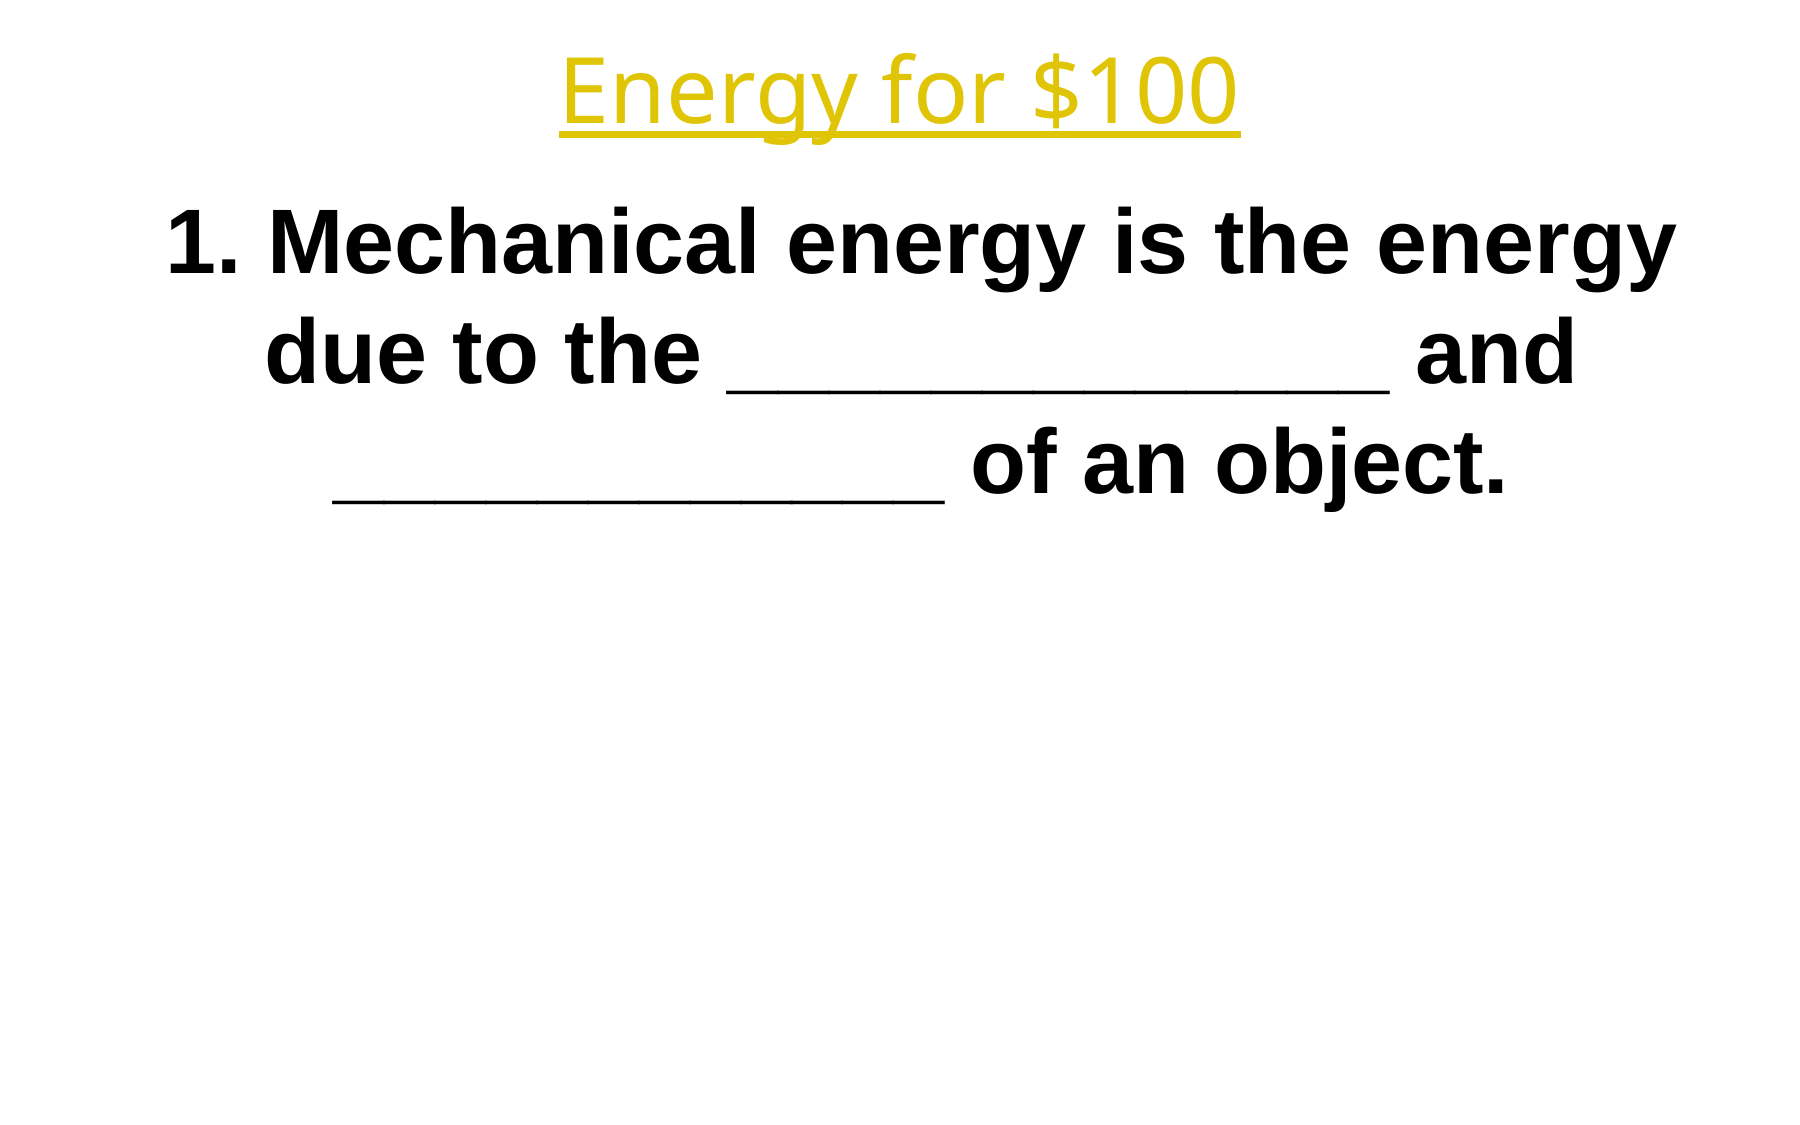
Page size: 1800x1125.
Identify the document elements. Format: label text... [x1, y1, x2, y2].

text_box 1. Mechanical energy is the energy due to the _____________ and ____________ of an object. [134, 174, 1710, 520]
text_box Energy for $100 [0, 24, 1800, 150]
